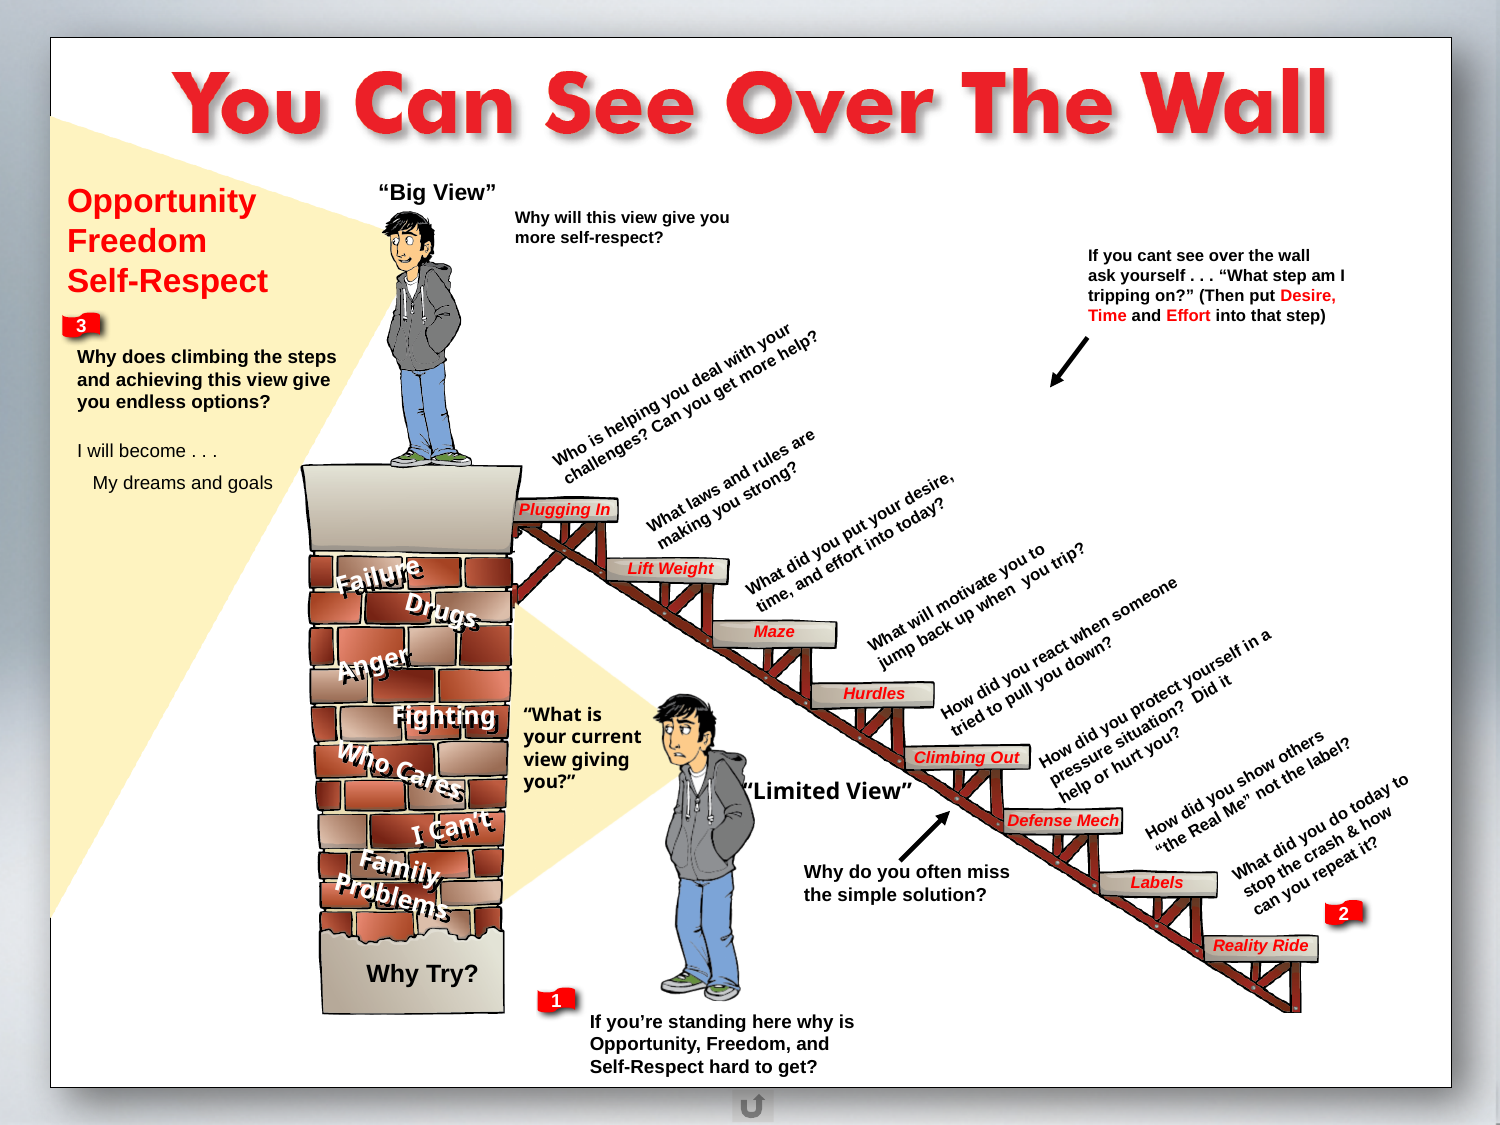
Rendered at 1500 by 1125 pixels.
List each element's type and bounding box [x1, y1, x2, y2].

text_box [62, 312, 363, 501]
text_box [825, 568, 1118, 712]
text_box [896, 627, 1216, 775]
text_box [501, 369, 849, 528]
picture [0, 0, 1500, 1125]
text_box [989, 676, 1316, 838]
text_box [787, 810, 1028, 914]
text_box [720, 512, 989, 650]
text_box [1195, 804, 1449, 963]
text_box [609, 460, 849, 587]
text_box [1113, 759, 1378, 901]
